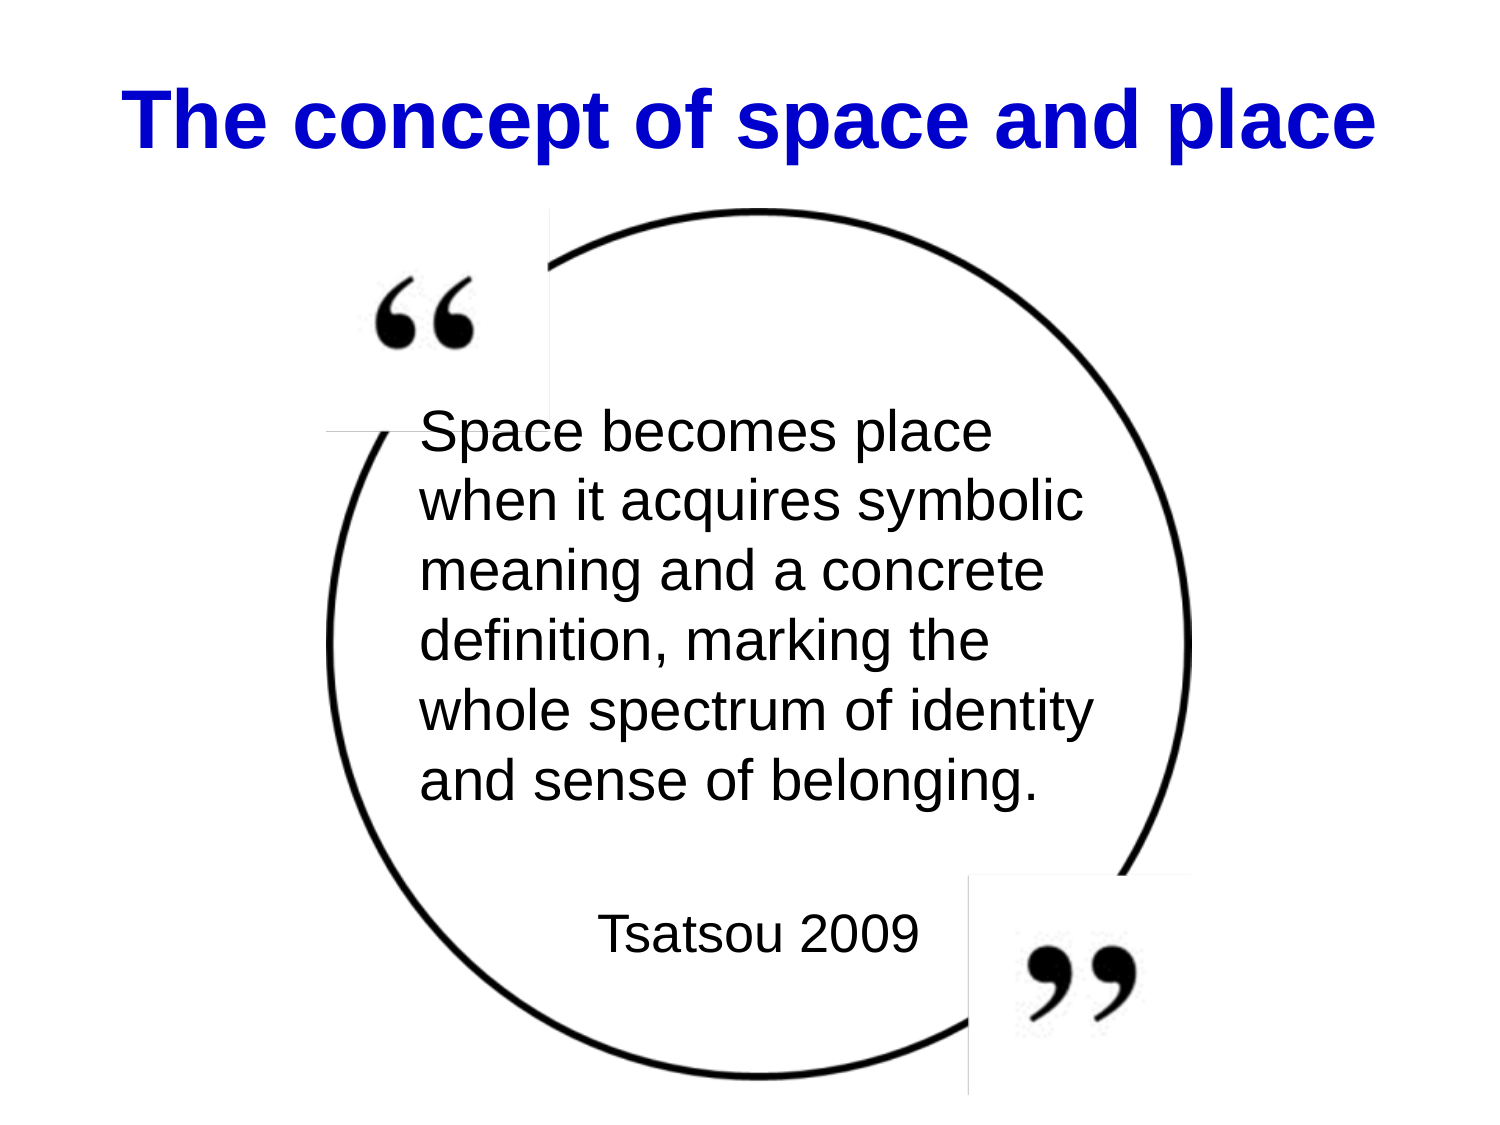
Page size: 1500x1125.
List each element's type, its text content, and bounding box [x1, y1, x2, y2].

title The concept of space and place [75, 45, 1425, 185]
picture [326, 207, 1193, 1095]
